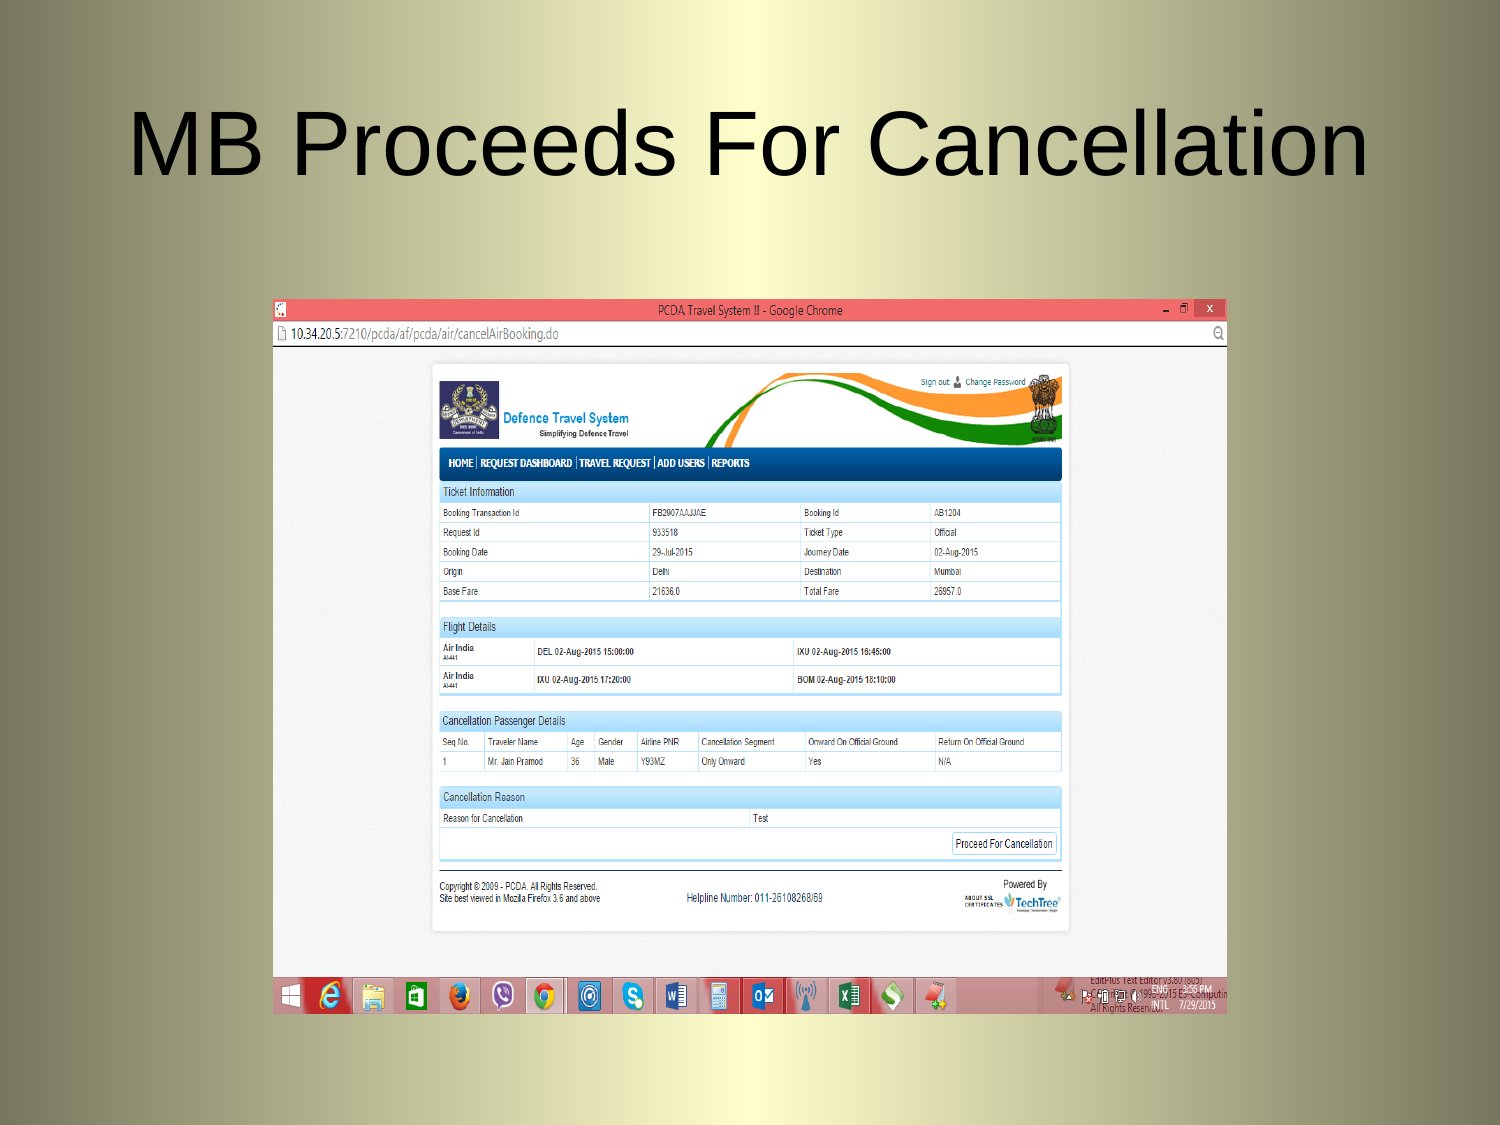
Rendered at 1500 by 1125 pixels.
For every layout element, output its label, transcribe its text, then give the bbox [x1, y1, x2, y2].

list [273, 299, 1227, 1014]
title MB Proceeds For Cancellation [74, 44, 1426, 233]
